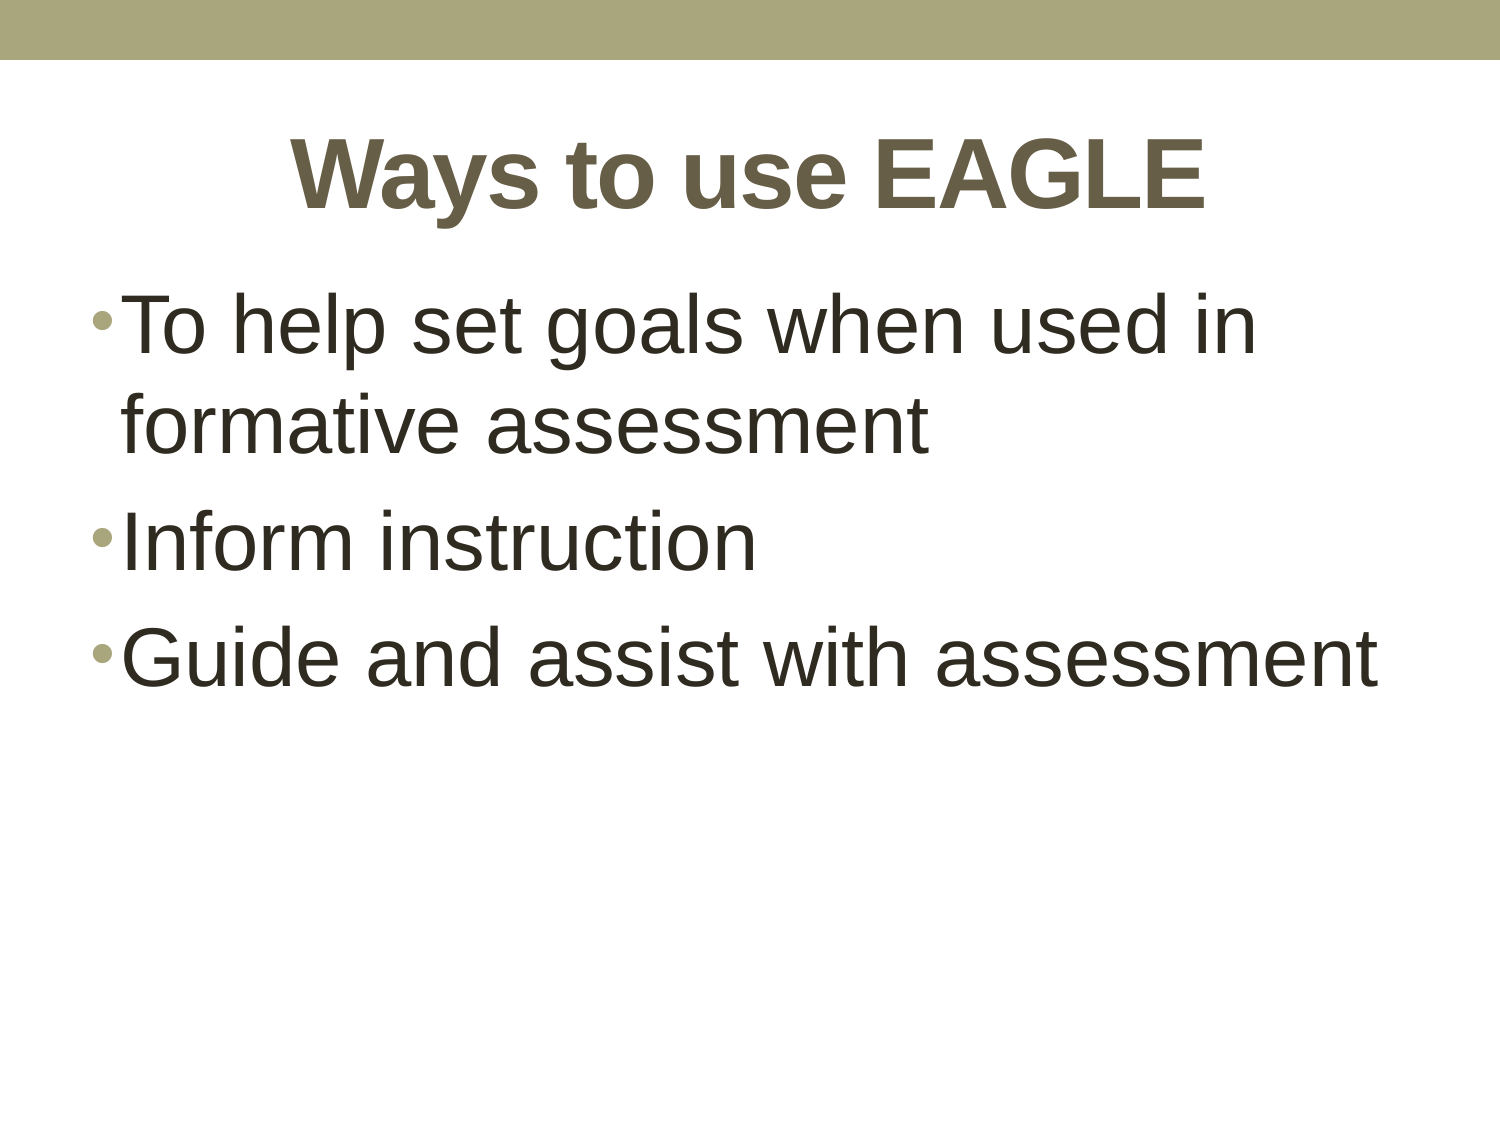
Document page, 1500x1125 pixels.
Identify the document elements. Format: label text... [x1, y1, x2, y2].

title Ways to use EAGLE [75, 87, 1425, 250]
list To help set goals when used in formative assessment Inform instruction Guide and assist with assessment [75, 262, 1425, 1063]
